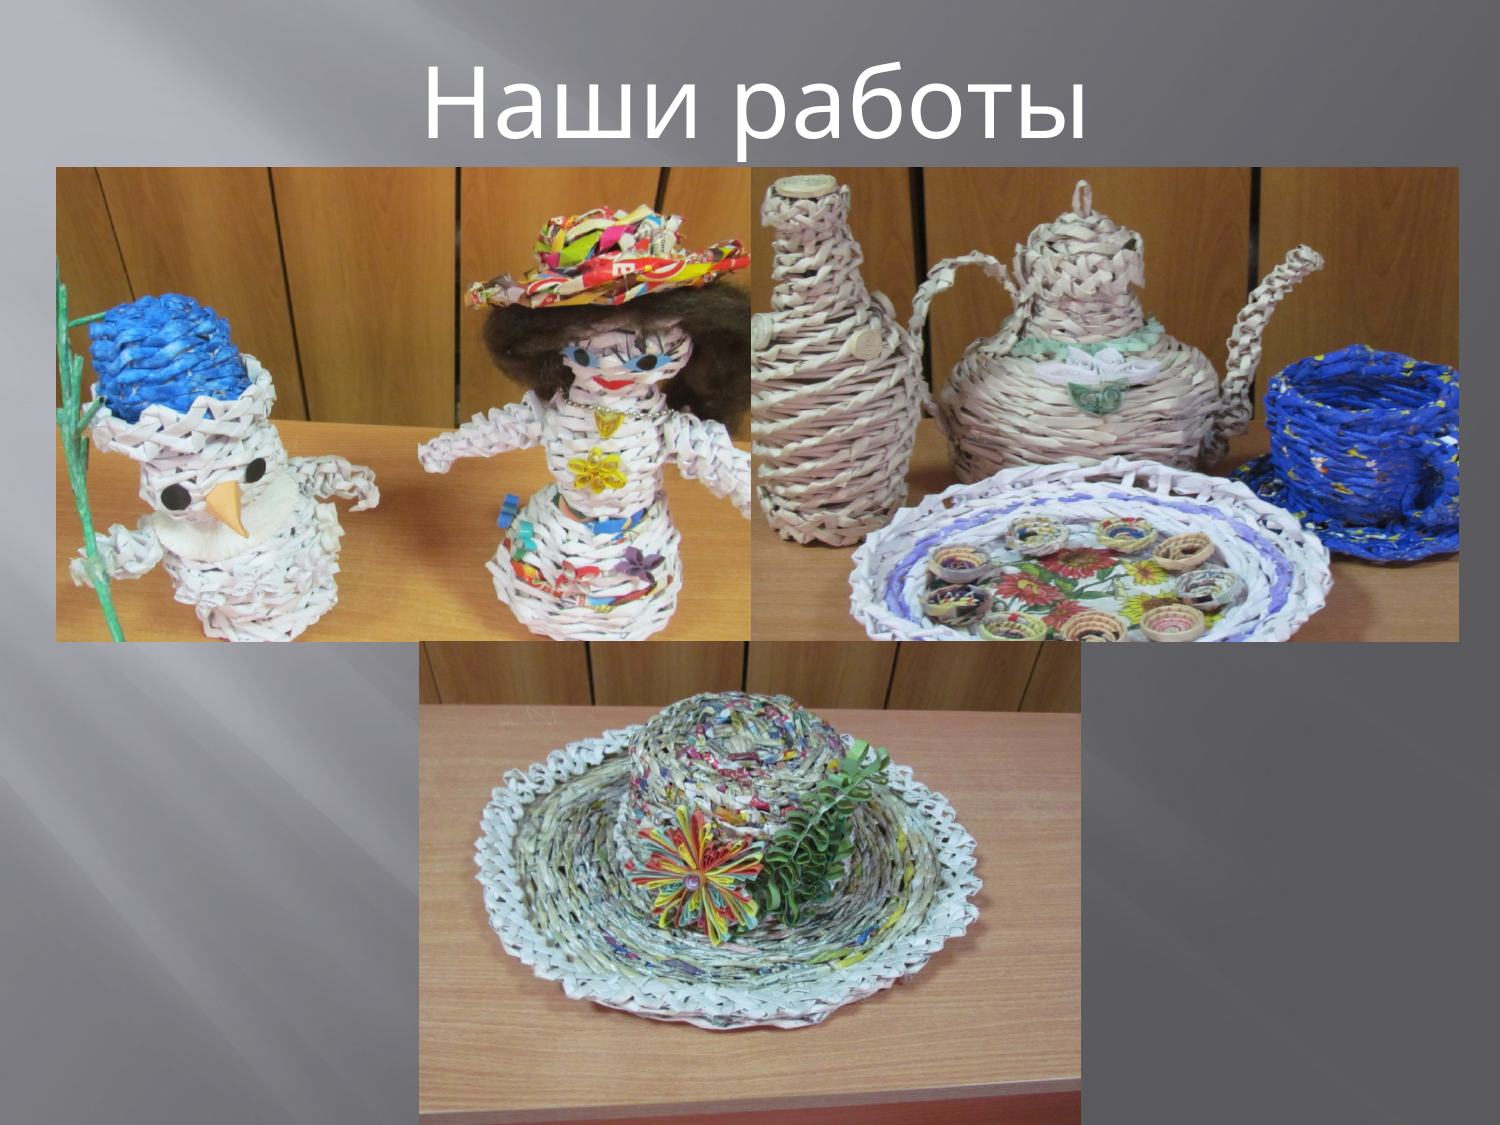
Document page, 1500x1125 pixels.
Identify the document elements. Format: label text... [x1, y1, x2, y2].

text_box Наши работы [150, 30, 1362, 166]
picture [55, 166, 1459, 1125]
